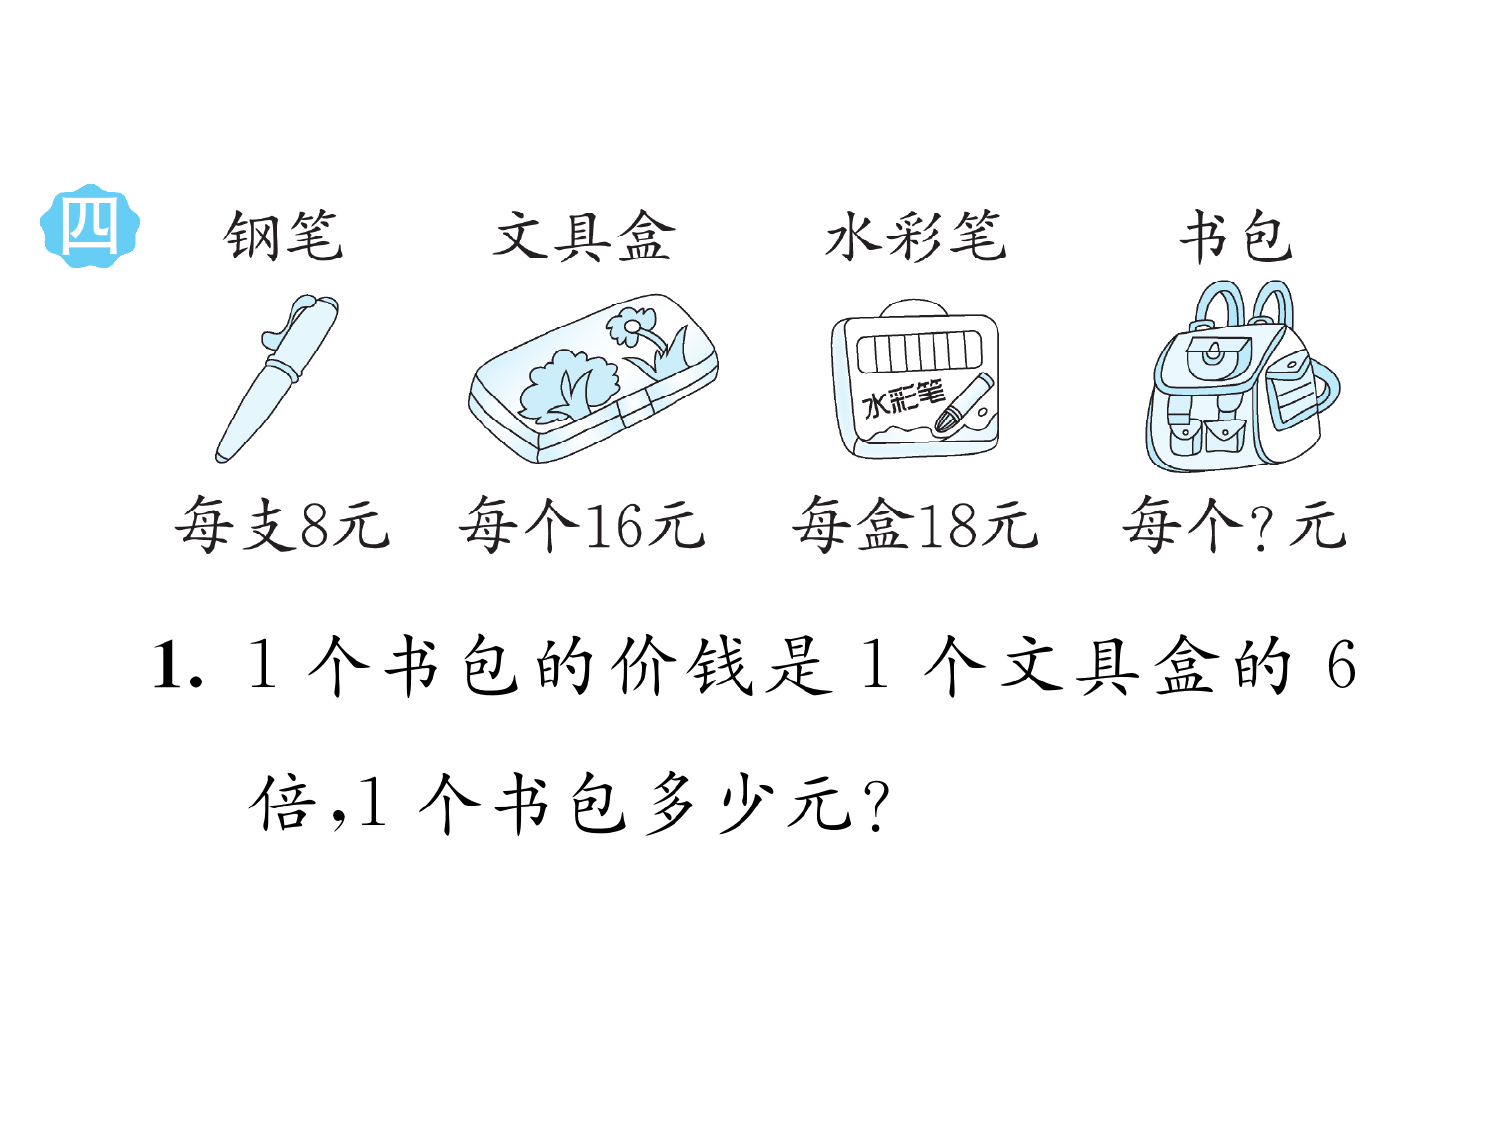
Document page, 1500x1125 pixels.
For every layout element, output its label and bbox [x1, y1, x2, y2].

picture [35, 177, 1381, 1122]
